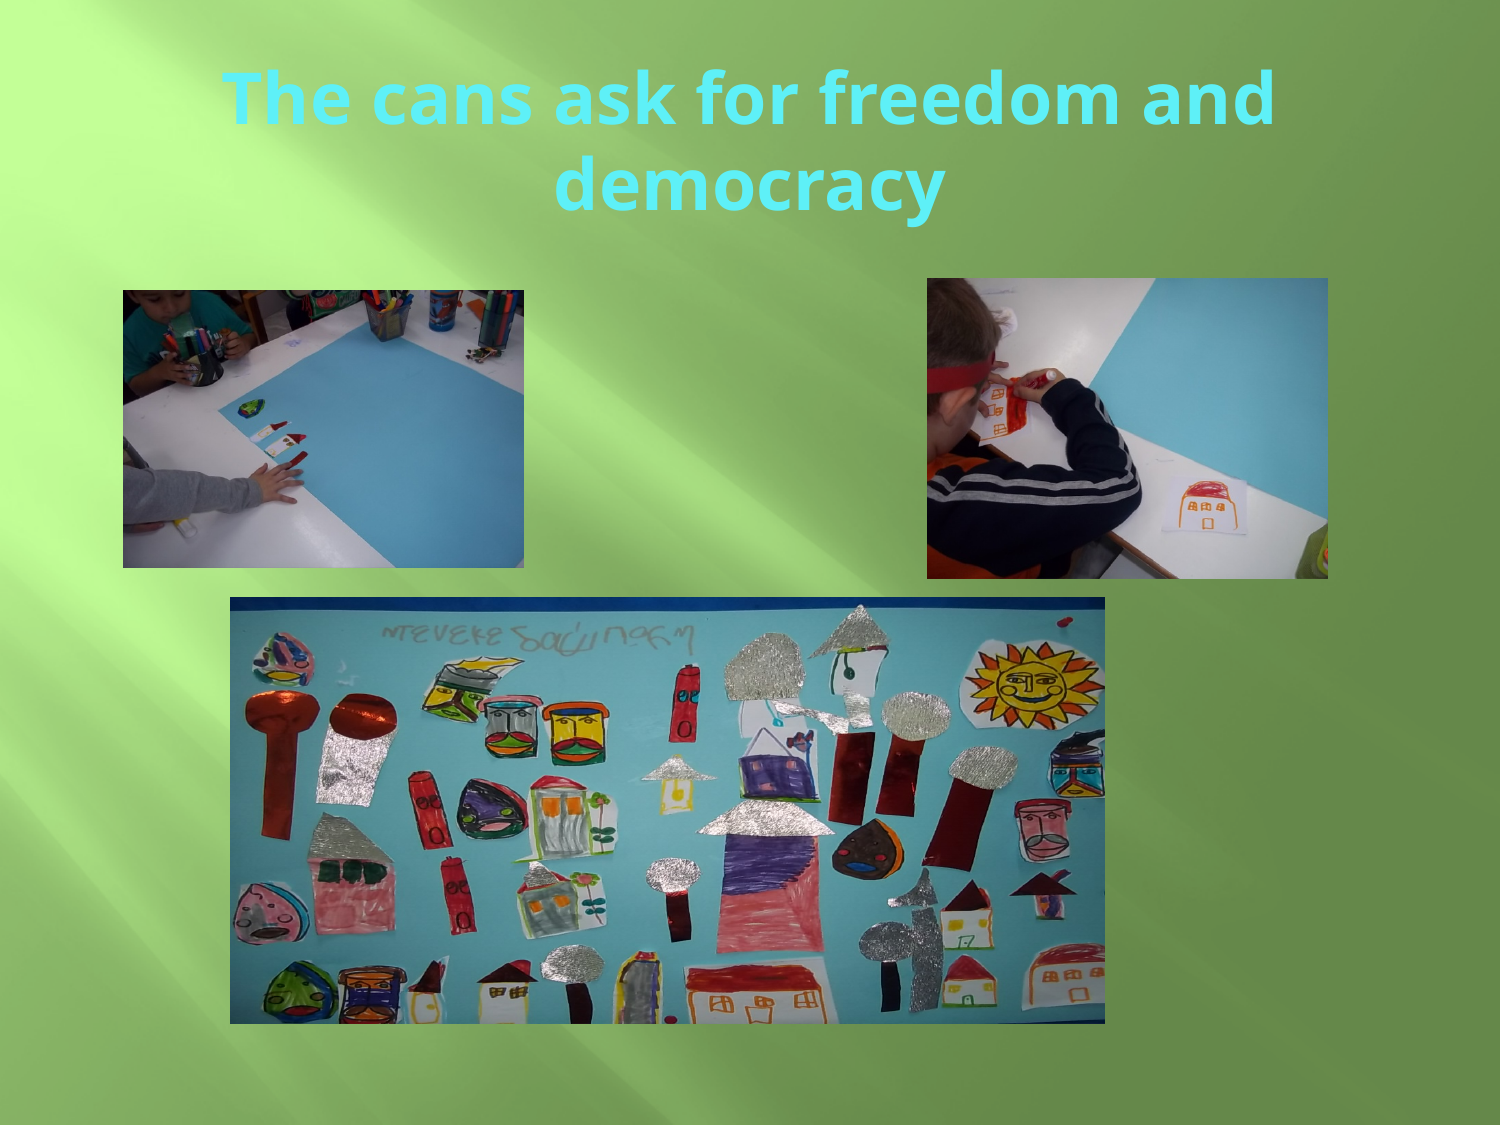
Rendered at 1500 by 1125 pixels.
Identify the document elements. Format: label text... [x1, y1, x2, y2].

title The cans ask for freedom and democracy [75, 45, 1425, 233]
picture [926, 278, 1328, 580]
picture [229, 597, 1105, 1024]
picture [123, 290, 525, 568]
